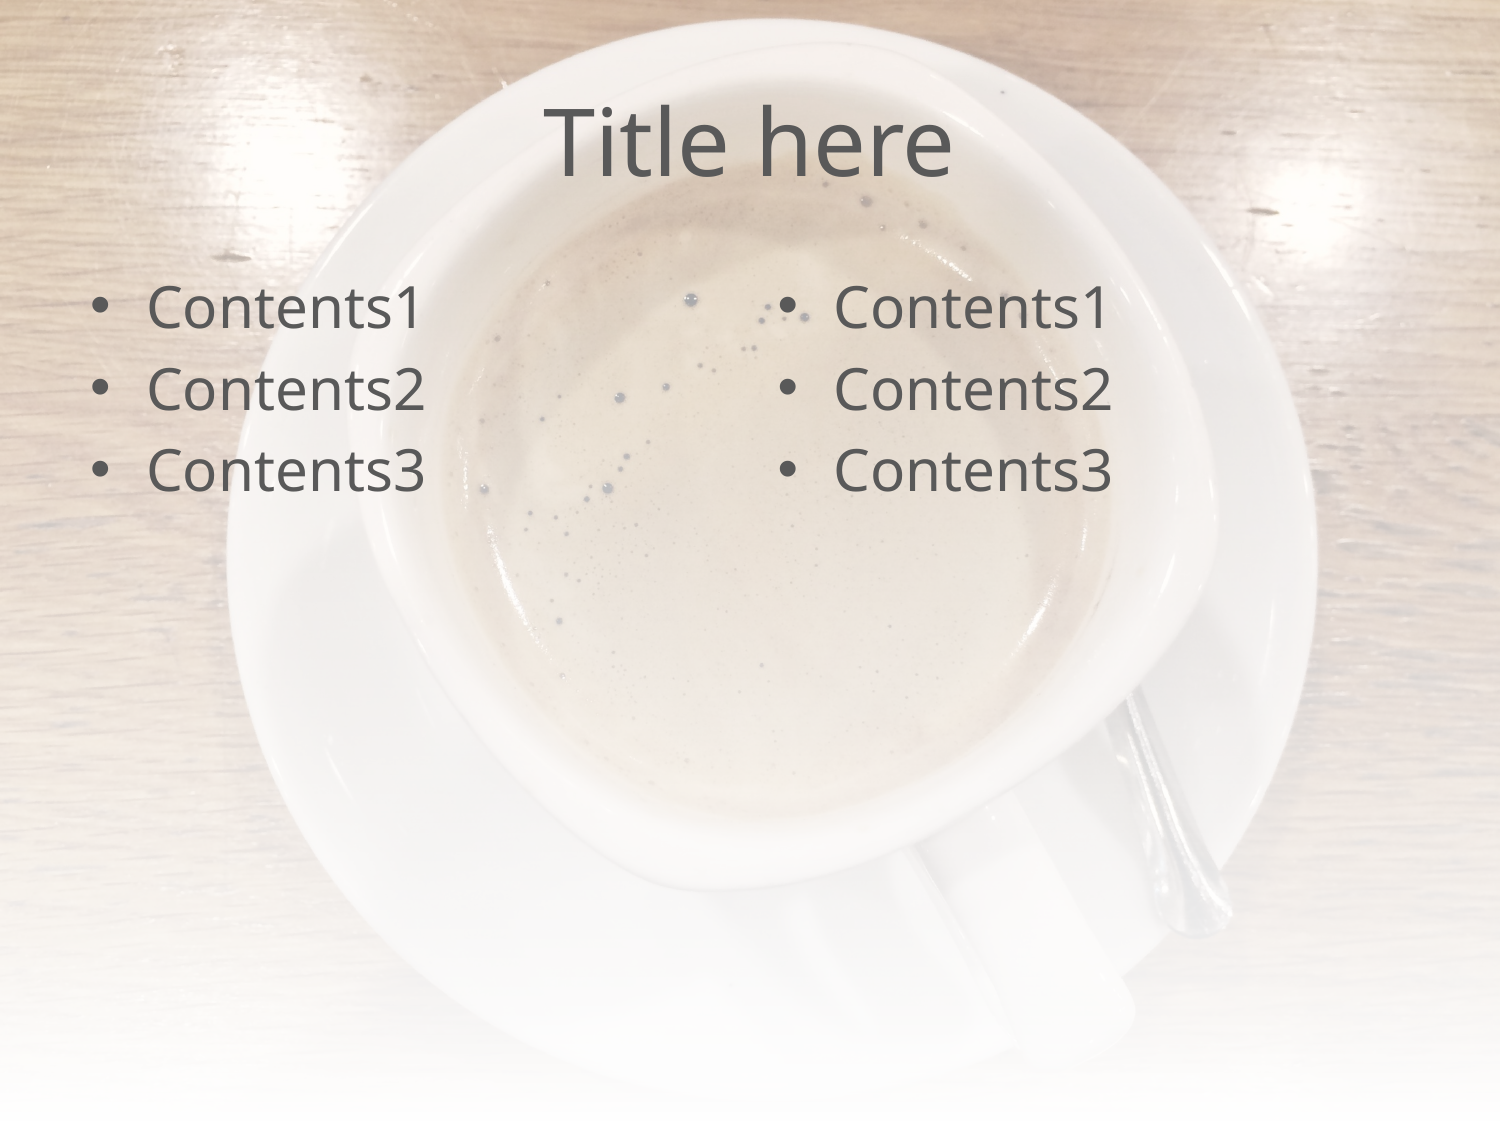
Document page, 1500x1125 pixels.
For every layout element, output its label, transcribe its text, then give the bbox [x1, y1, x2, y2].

list Contents1 Contents2 Contents3 [75, 262, 738, 1005]
text_box [0, 0, 1500, 1125]
list Contents1 Contents2 Contents3 [762, 262, 1425, 1005]
title Title here [75, 45, 1425, 233]
